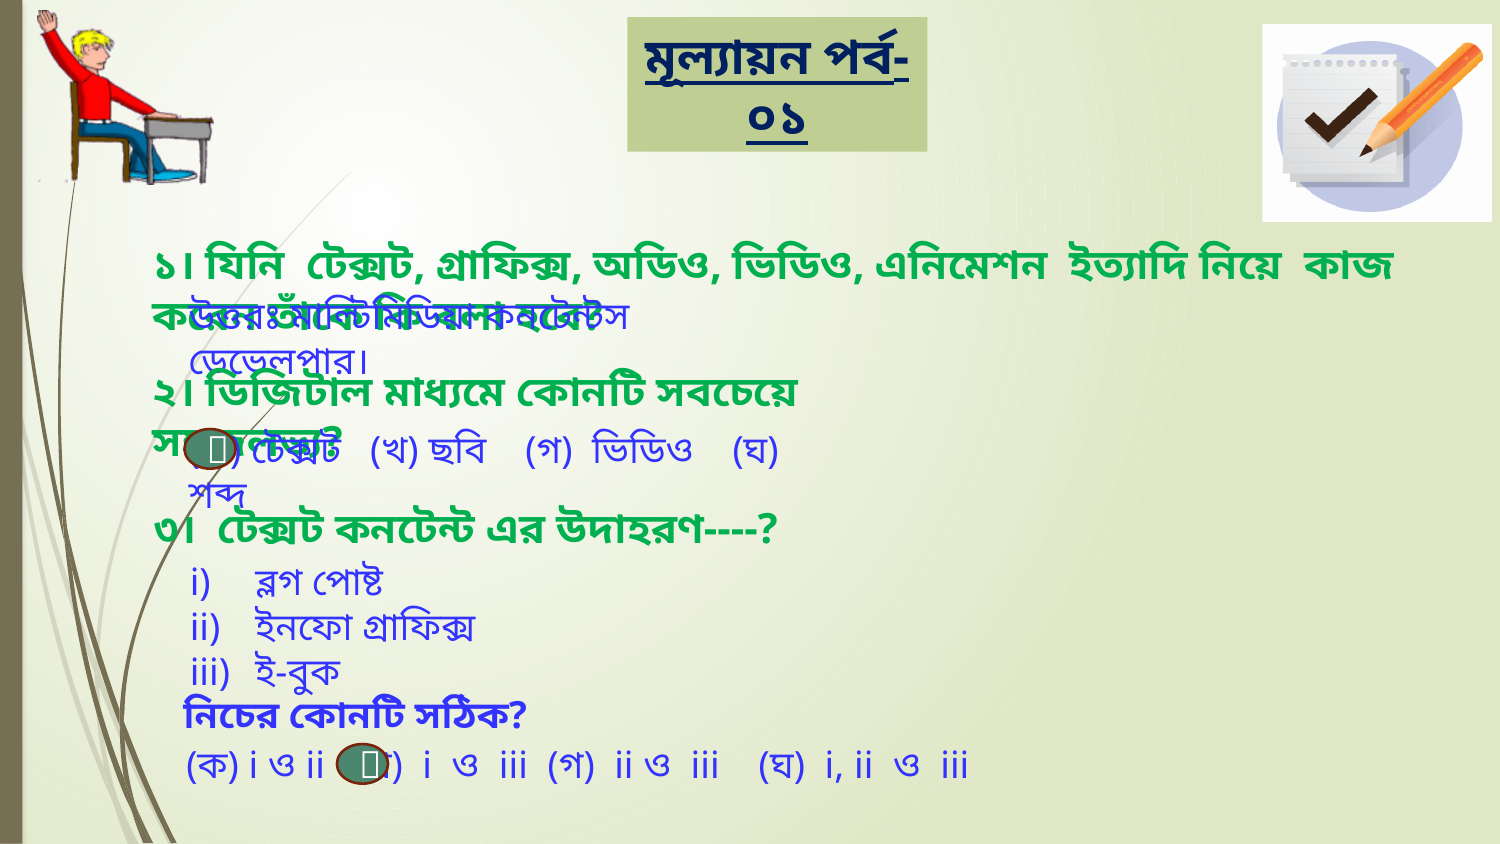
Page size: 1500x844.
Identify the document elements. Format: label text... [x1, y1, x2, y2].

text_box  [183, 427, 237, 470]
picture [1262, 24, 1493, 223]
text_box ১। যিনি টেক্সট, গ্রাফিক্স, অডিও, ভিডিও, এনিমেশন ইত্যাদি নিয়ে কাজ করেন তাঁকে কি বলা হবে? [137, 230, 1450, 346]
picture [37, 9, 214, 185]
text_box ২। ডিজিটাল মাধ্যমে কোনটি সবচেয়ে সহজলভ্য? [137, 357, 838, 473]
text_box (ক) টেক্সট (খ) ছবি (গ) ভিডিও (ঘ) শব্দ [173, 418, 863, 493]
text_box মূল্যায়ন পর্ব-০১ [627, 17, 928, 152]
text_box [138, 493, 1414, 795]
text_box উত্তরঃ মাল্টিমিডিয়া কনটেন্টস ডেভেলপার। [173, 284, 724, 357]
